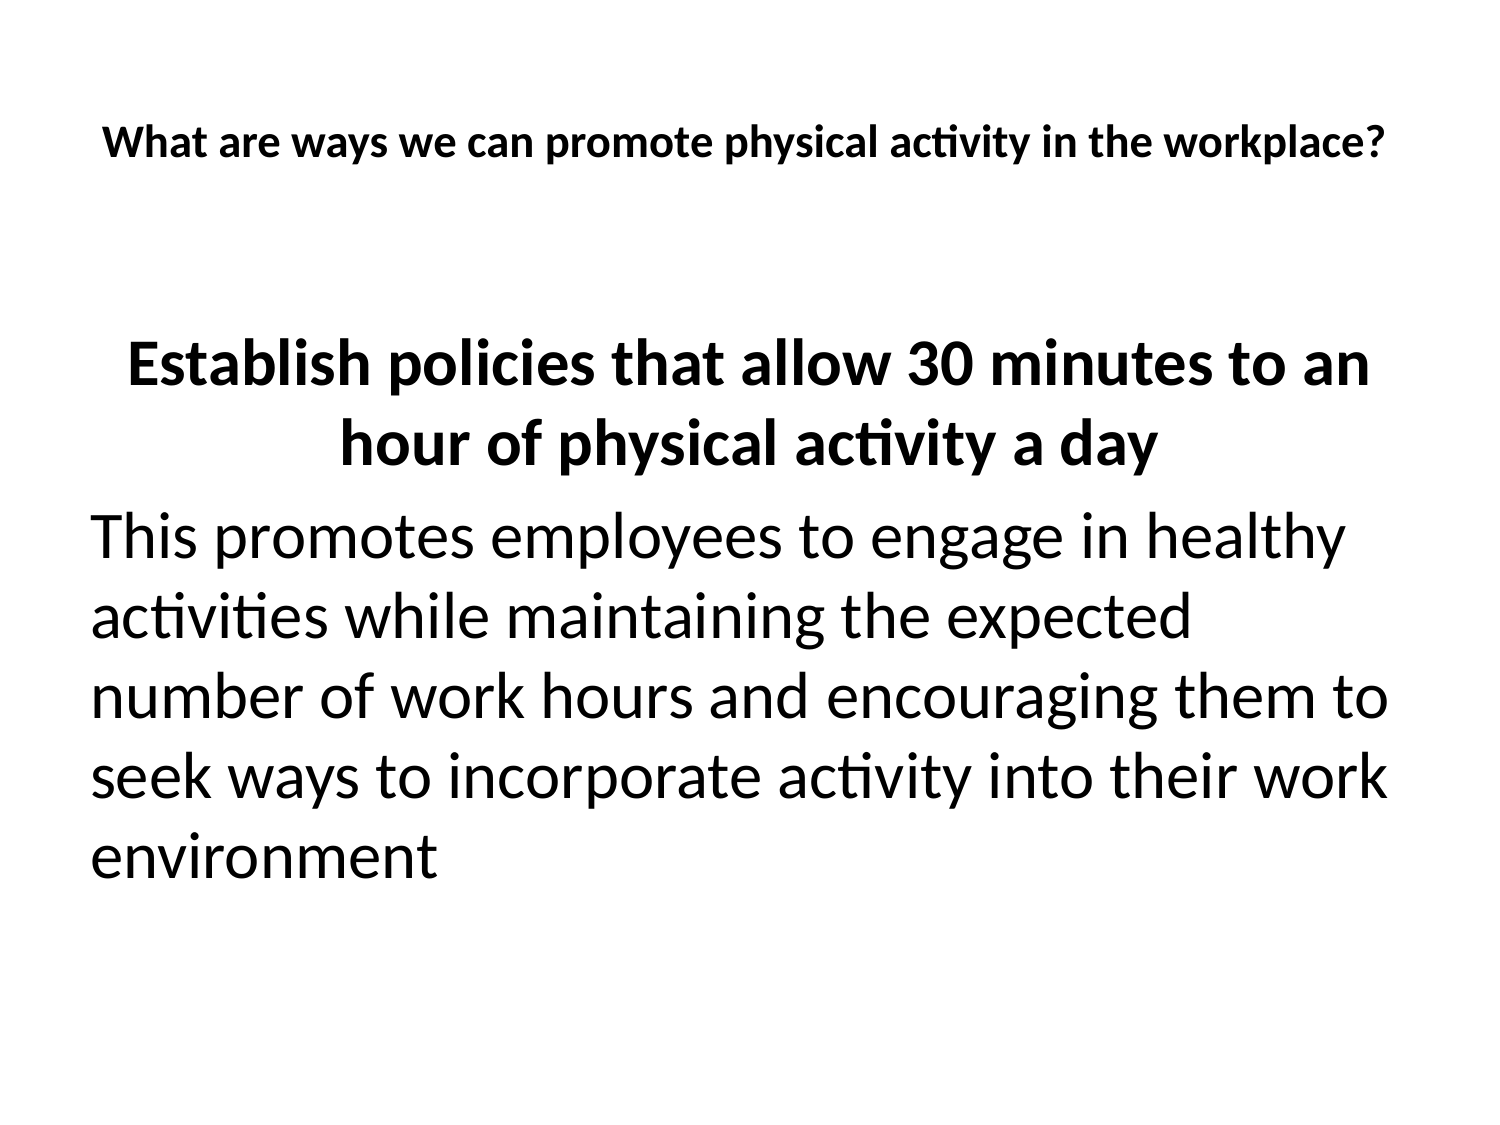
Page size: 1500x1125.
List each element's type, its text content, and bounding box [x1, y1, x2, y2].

title What are ways we can promote physical activity in the workplace? [75, 45, 1425, 233]
list Establish policies that allow 30 minutes to an hour of physical activity a day This promotes employees to engage in healthy activities while maintaining the expected number of work hours and encouraging them to seek ways to incorporate activity into their work environment [75, 262, 1425, 1005]
